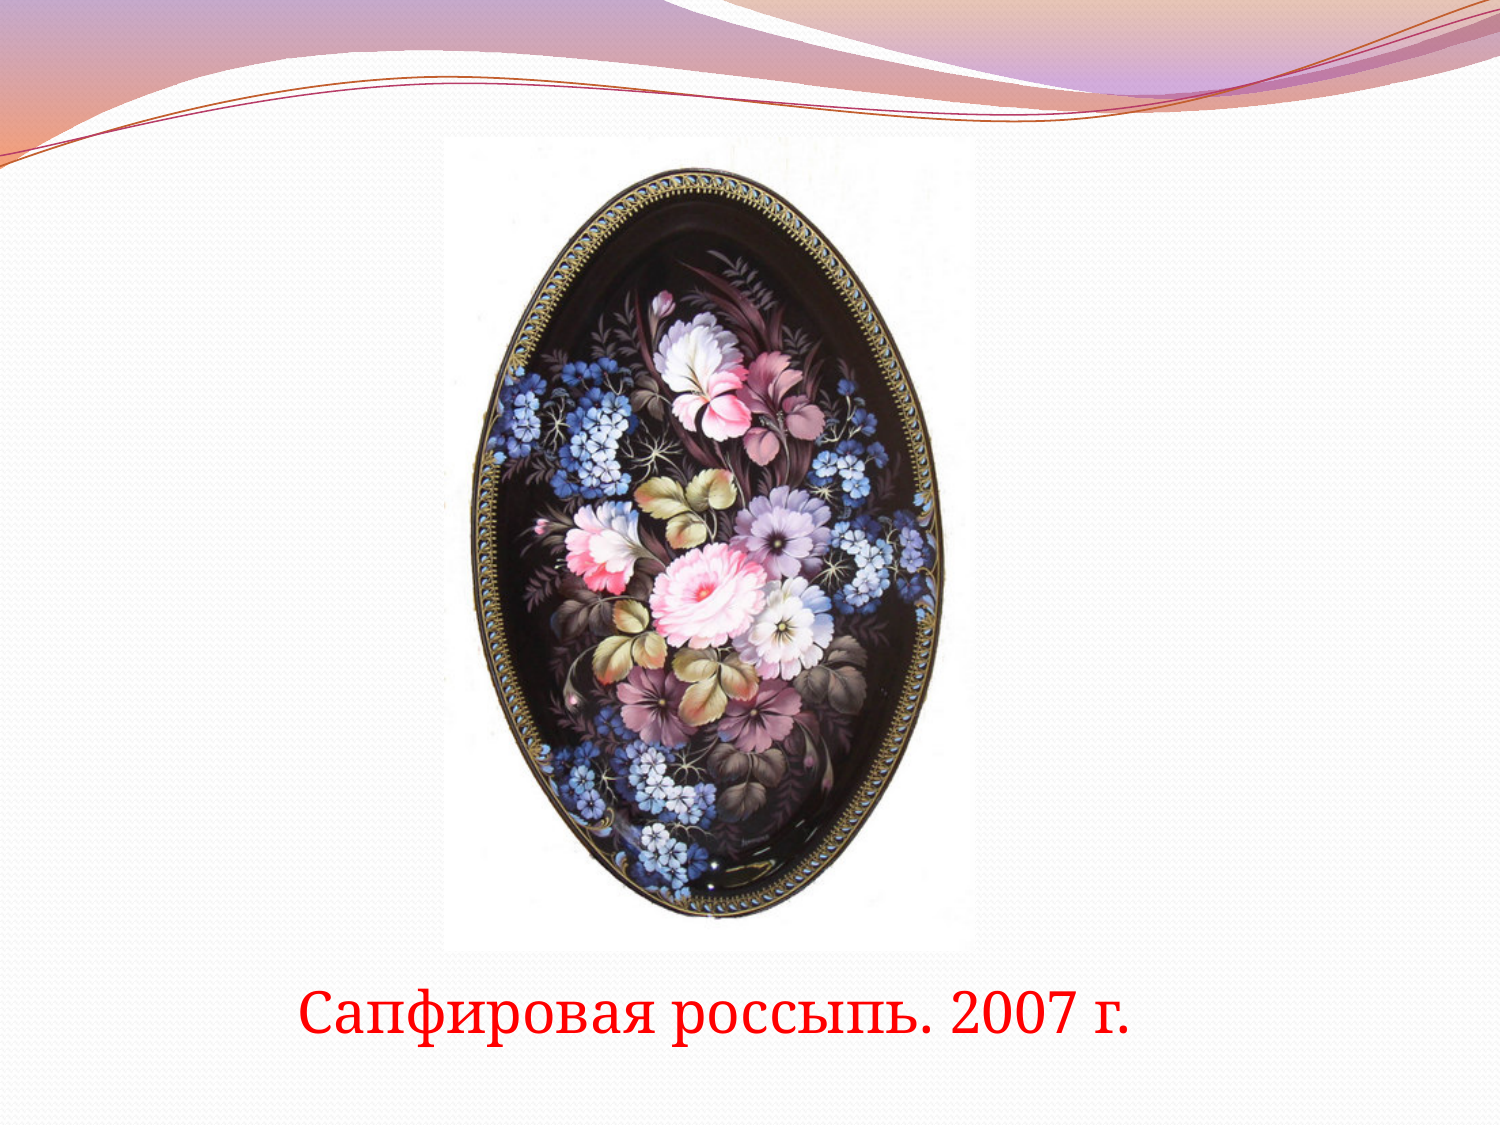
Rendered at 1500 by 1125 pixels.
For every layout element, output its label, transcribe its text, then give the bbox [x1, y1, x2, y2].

picture [444, 136, 975, 951]
list Сапфировая россыпь. 2007 г. [0, 975, 1500, 1094]
